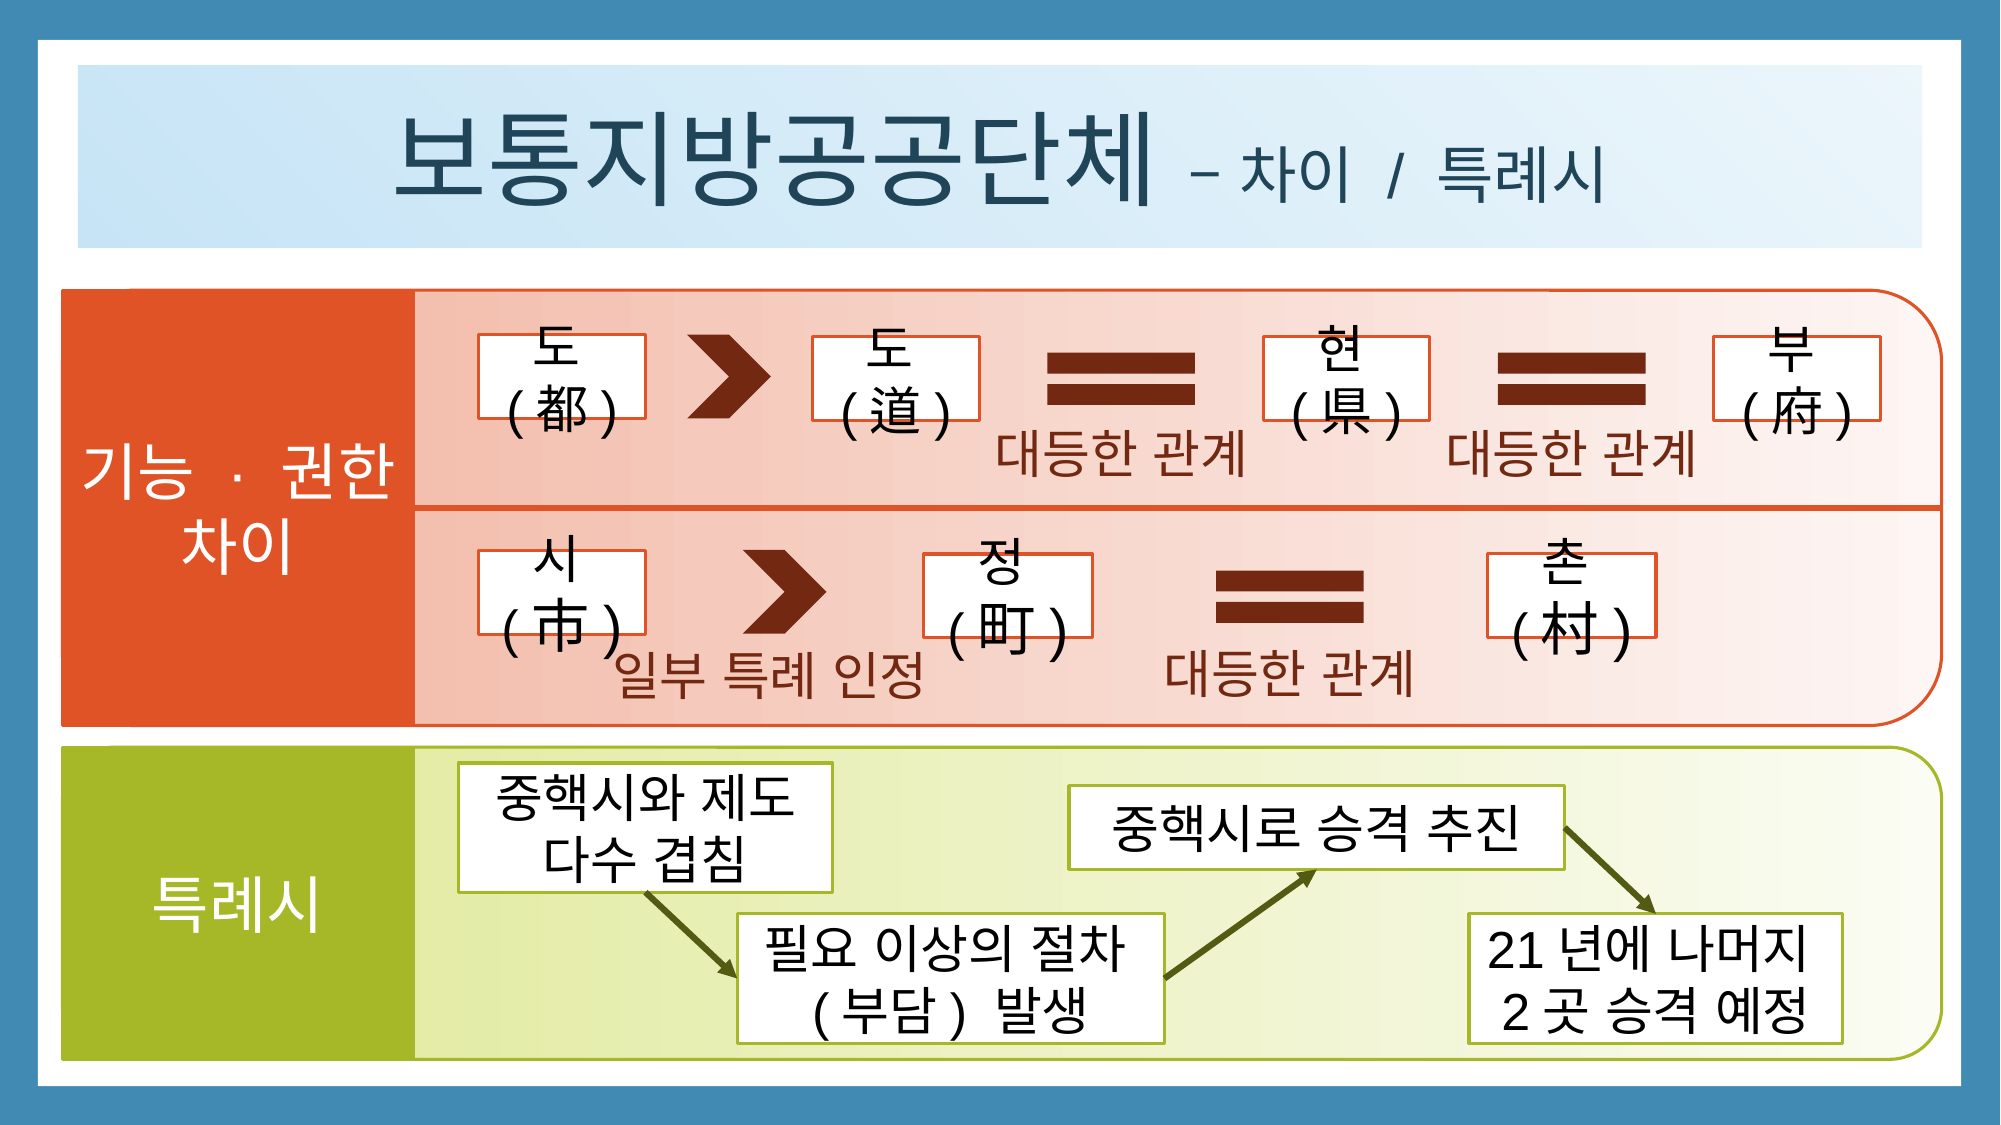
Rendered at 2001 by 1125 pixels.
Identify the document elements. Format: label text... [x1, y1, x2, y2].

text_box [645, 891, 738, 979]
text_box 보통지방공공단체 – 차이 / 특례시 [76, 64, 1924, 249]
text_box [62, 746, 1942, 1060]
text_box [1564, 827, 1657, 915]
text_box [62, 289, 1942, 726]
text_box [1164, 869, 1318, 979]
